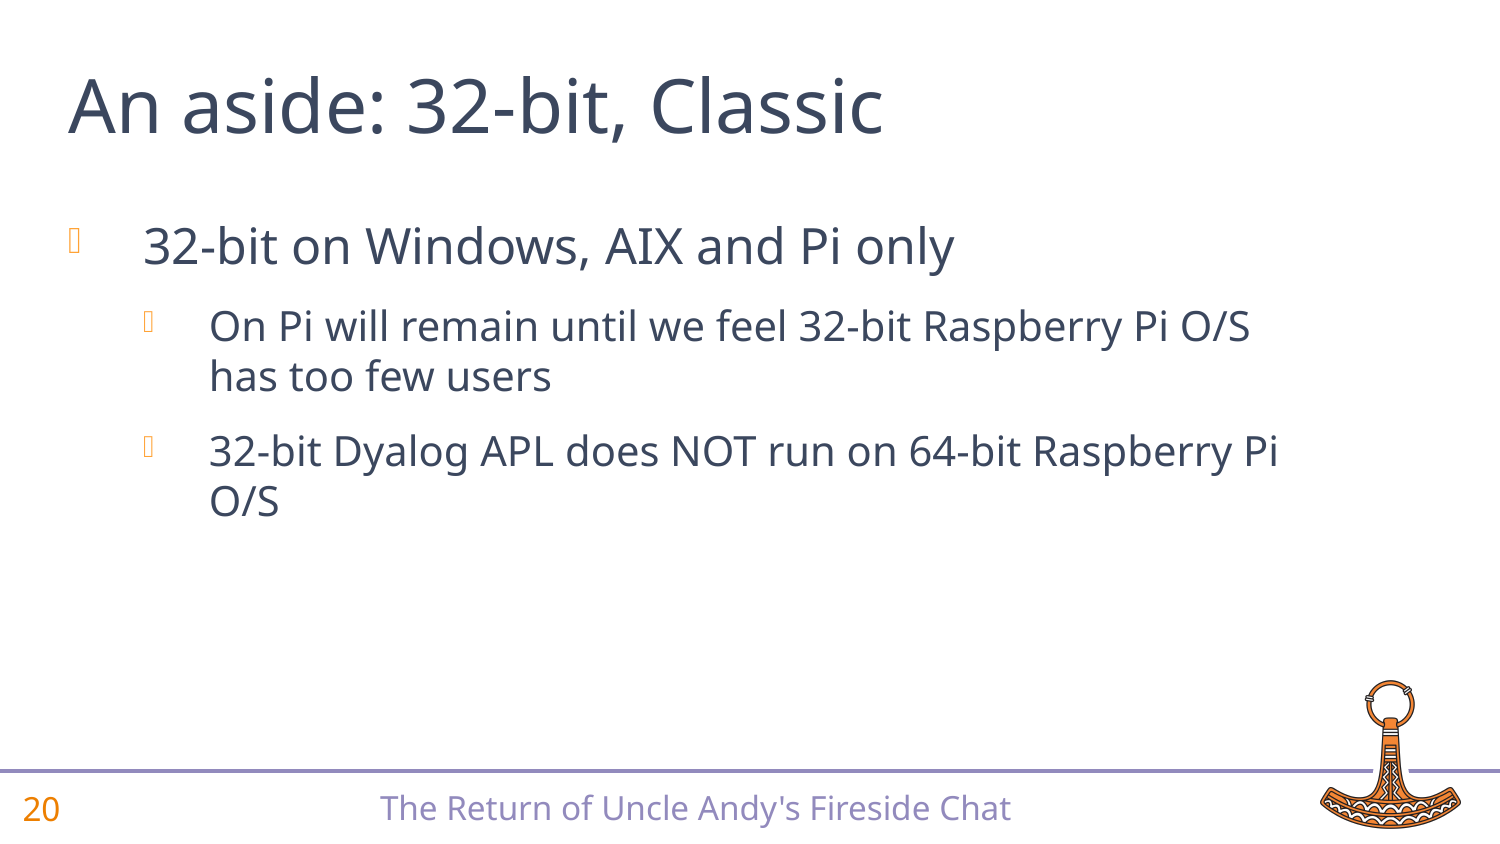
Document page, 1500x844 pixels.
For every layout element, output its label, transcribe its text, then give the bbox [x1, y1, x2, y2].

picture [1320, 680, 1461, 829]
title An aside: 32-bit, Classic [53, 43, 1203, 157]
list 32-bit on Windows, AIX and Pi only On Pi will remain until we feel 32-bit Raspberry Pi O/S has too few users 32-bit Dyalog APL does NOT run on 64-bit Raspberry Pi O/S [53, 207, 1331, 740]
